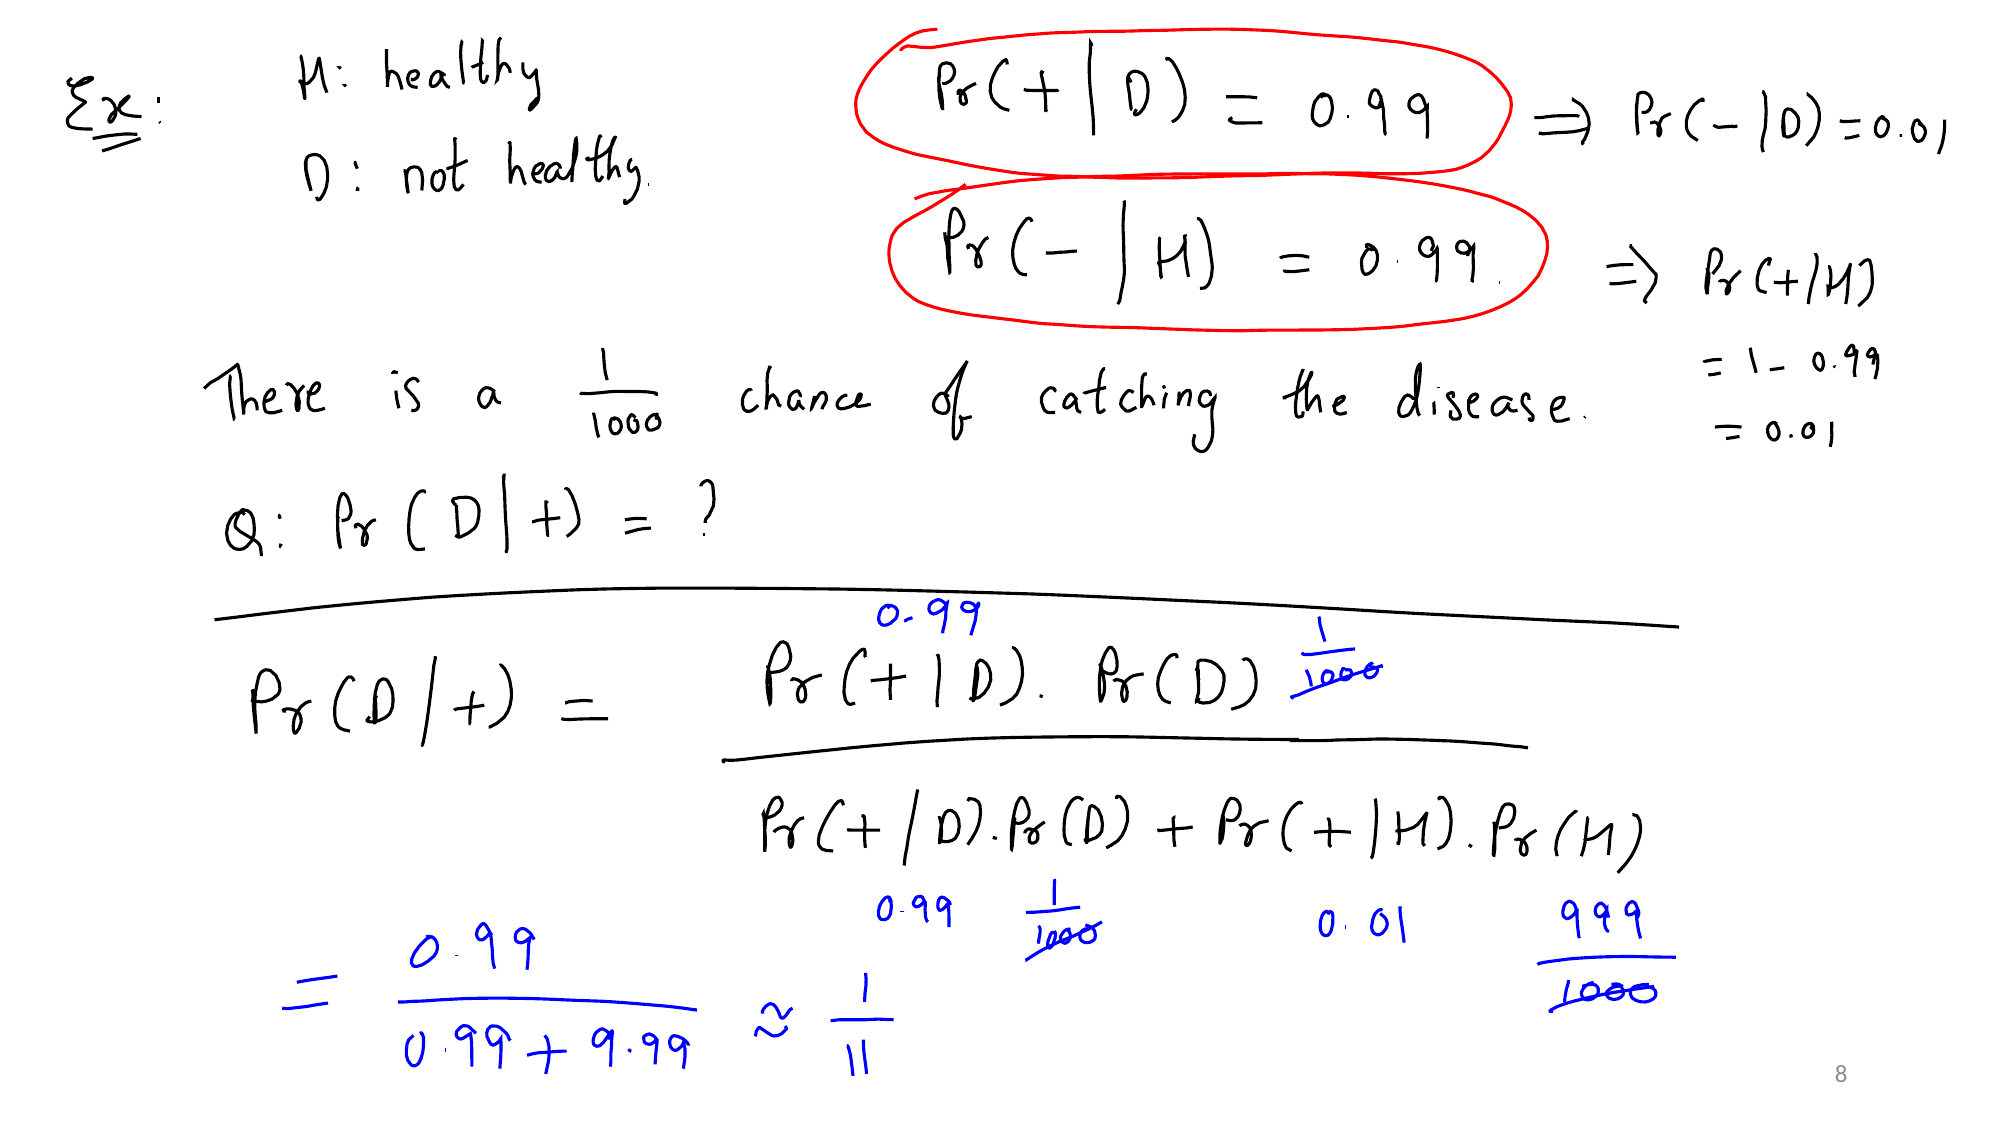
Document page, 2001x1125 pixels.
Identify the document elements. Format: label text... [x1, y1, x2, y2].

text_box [1302, 616, 1378, 687]
slide_number 8 [1412, 1042, 1863, 1103]
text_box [878, 896, 950, 928]
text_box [305, 154, 360, 200]
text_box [282, 976, 338, 1009]
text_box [593, 1028, 689, 1069]
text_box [742, 365, 871, 412]
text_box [944, 208, 1077, 275]
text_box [1704, 345, 1878, 380]
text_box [452, 475, 579, 552]
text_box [1312, 89, 1428, 139]
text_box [755, 1003, 793, 1037]
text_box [1117, 200, 1213, 305]
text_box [1705, 248, 1873, 307]
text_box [1226, 96, 1263, 124]
text_box [888, 172, 1549, 332]
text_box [1041, 368, 1216, 452]
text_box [1320, 906, 1405, 943]
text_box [1715, 421, 1832, 447]
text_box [1606, 245, 1657, 304]
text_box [204, 364, 325, 419]
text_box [1537, 901, 1676, 1003]
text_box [1636, 91, 1945, 155]
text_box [1534, 98, 1590, 145]
text_box [1025, 949, 1049, 961]
text_box [855, 28, 1512, 177]
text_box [1025, 879, 1096, 949]
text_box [1398, 363, 1586, 422]
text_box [250, 656, 512, 746]
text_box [1361, 237, 1500, 283]
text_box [300, 56, 346, 99]
text_box [214, 587, 1680, 628]
text_box [1299, 687, 1326, 696]
text_box [932, 360, 972, 440]
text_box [397, 923, 698, 1074]
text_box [226, 509, 282, 557]
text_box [723, 647, 1299, 763]
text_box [337, 490, 425, 550]
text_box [846, 1039, 867, 1077]
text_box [561, 700, 609, 720]
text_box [580, 349, 661, 438]
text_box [830, 972, 894, 1021]
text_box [1282, 368, 1347, 418]
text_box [762, 789, 1641, 873]
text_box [878, 599, 979, 636]
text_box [766, 641, 1043, 647]
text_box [392, 371, 419, 411]
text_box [509, 135, 650, 204]
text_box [403, 138, 468, 194]
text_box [1280, 255, 1310, 272]
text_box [67, 77, 161, 151]
text_box [478, 387, 502, 409]
text_box [1549, 1003, 1588, 1012]
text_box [624, 480, 715, 535]
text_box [938, 42, 1186, 136]
text_box [1299, 738, 1529, 749]
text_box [386, 37, 539, 111]
